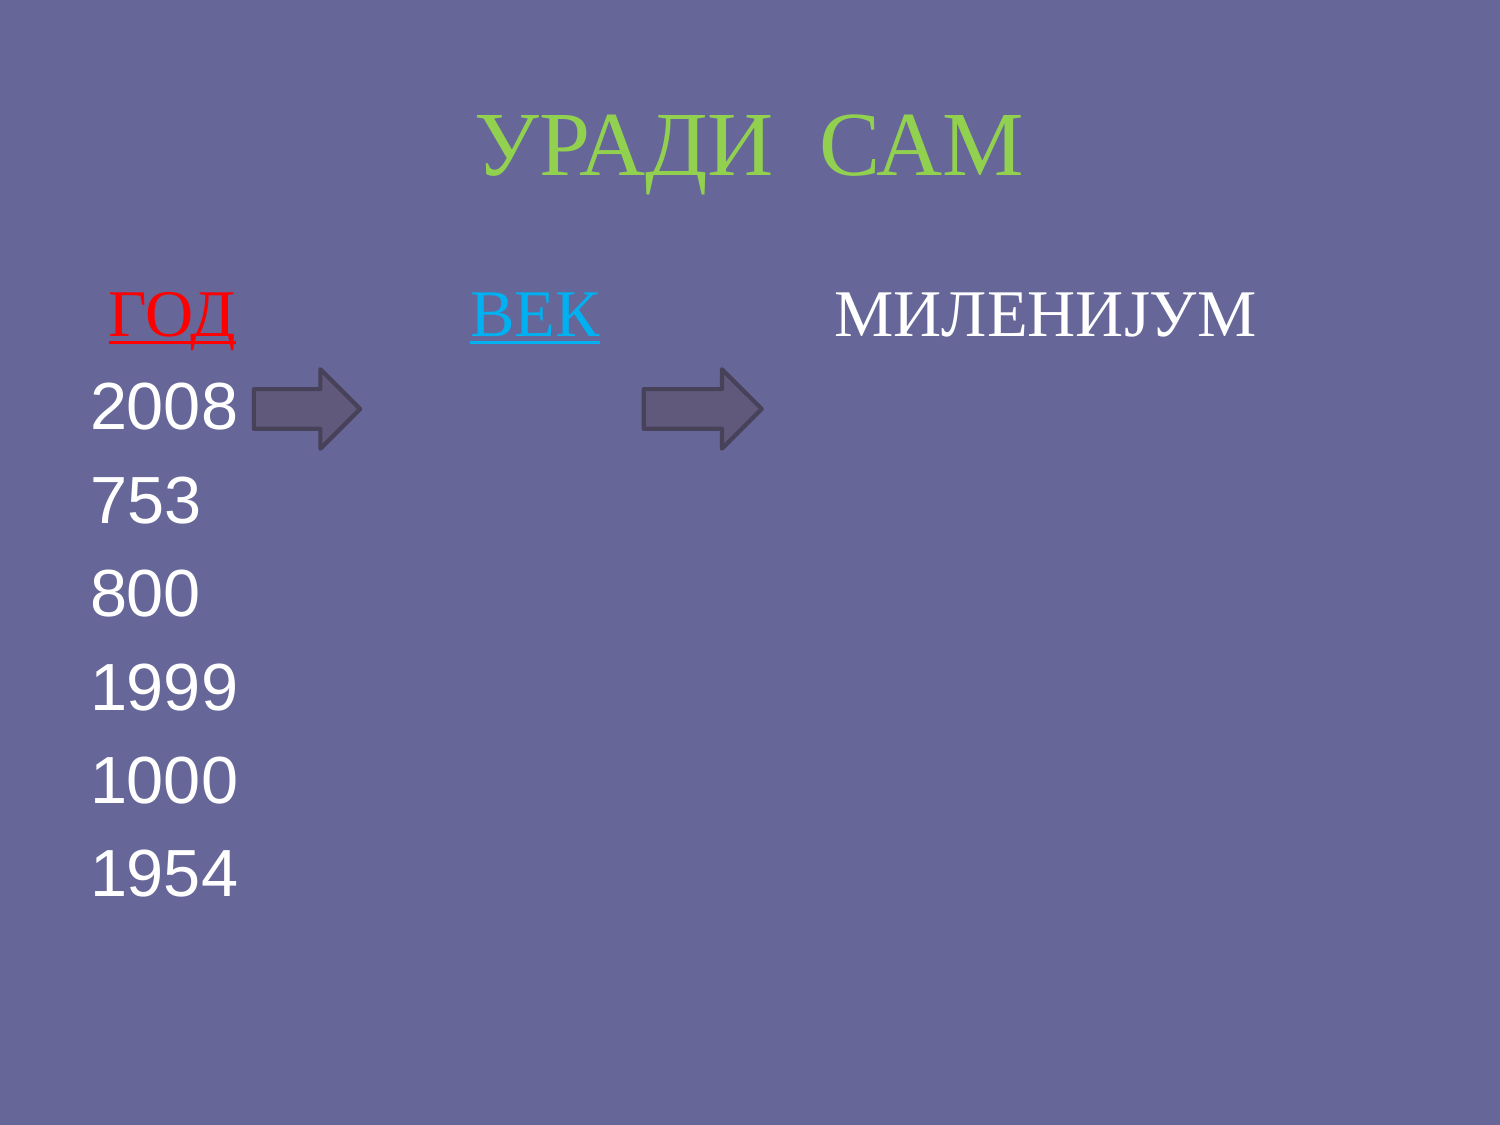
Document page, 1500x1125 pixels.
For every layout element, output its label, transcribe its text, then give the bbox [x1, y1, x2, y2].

text_box [641, 367, 764, 451]
title УРАДИ САМ [74, 44, 1426, 233]
text_box [251, 367, 363, 451]
list ГОД ВЕК МИЛЕНИЈУМ 2008 800 1999 1000 1954 [74, 262, 1426, 1006]
